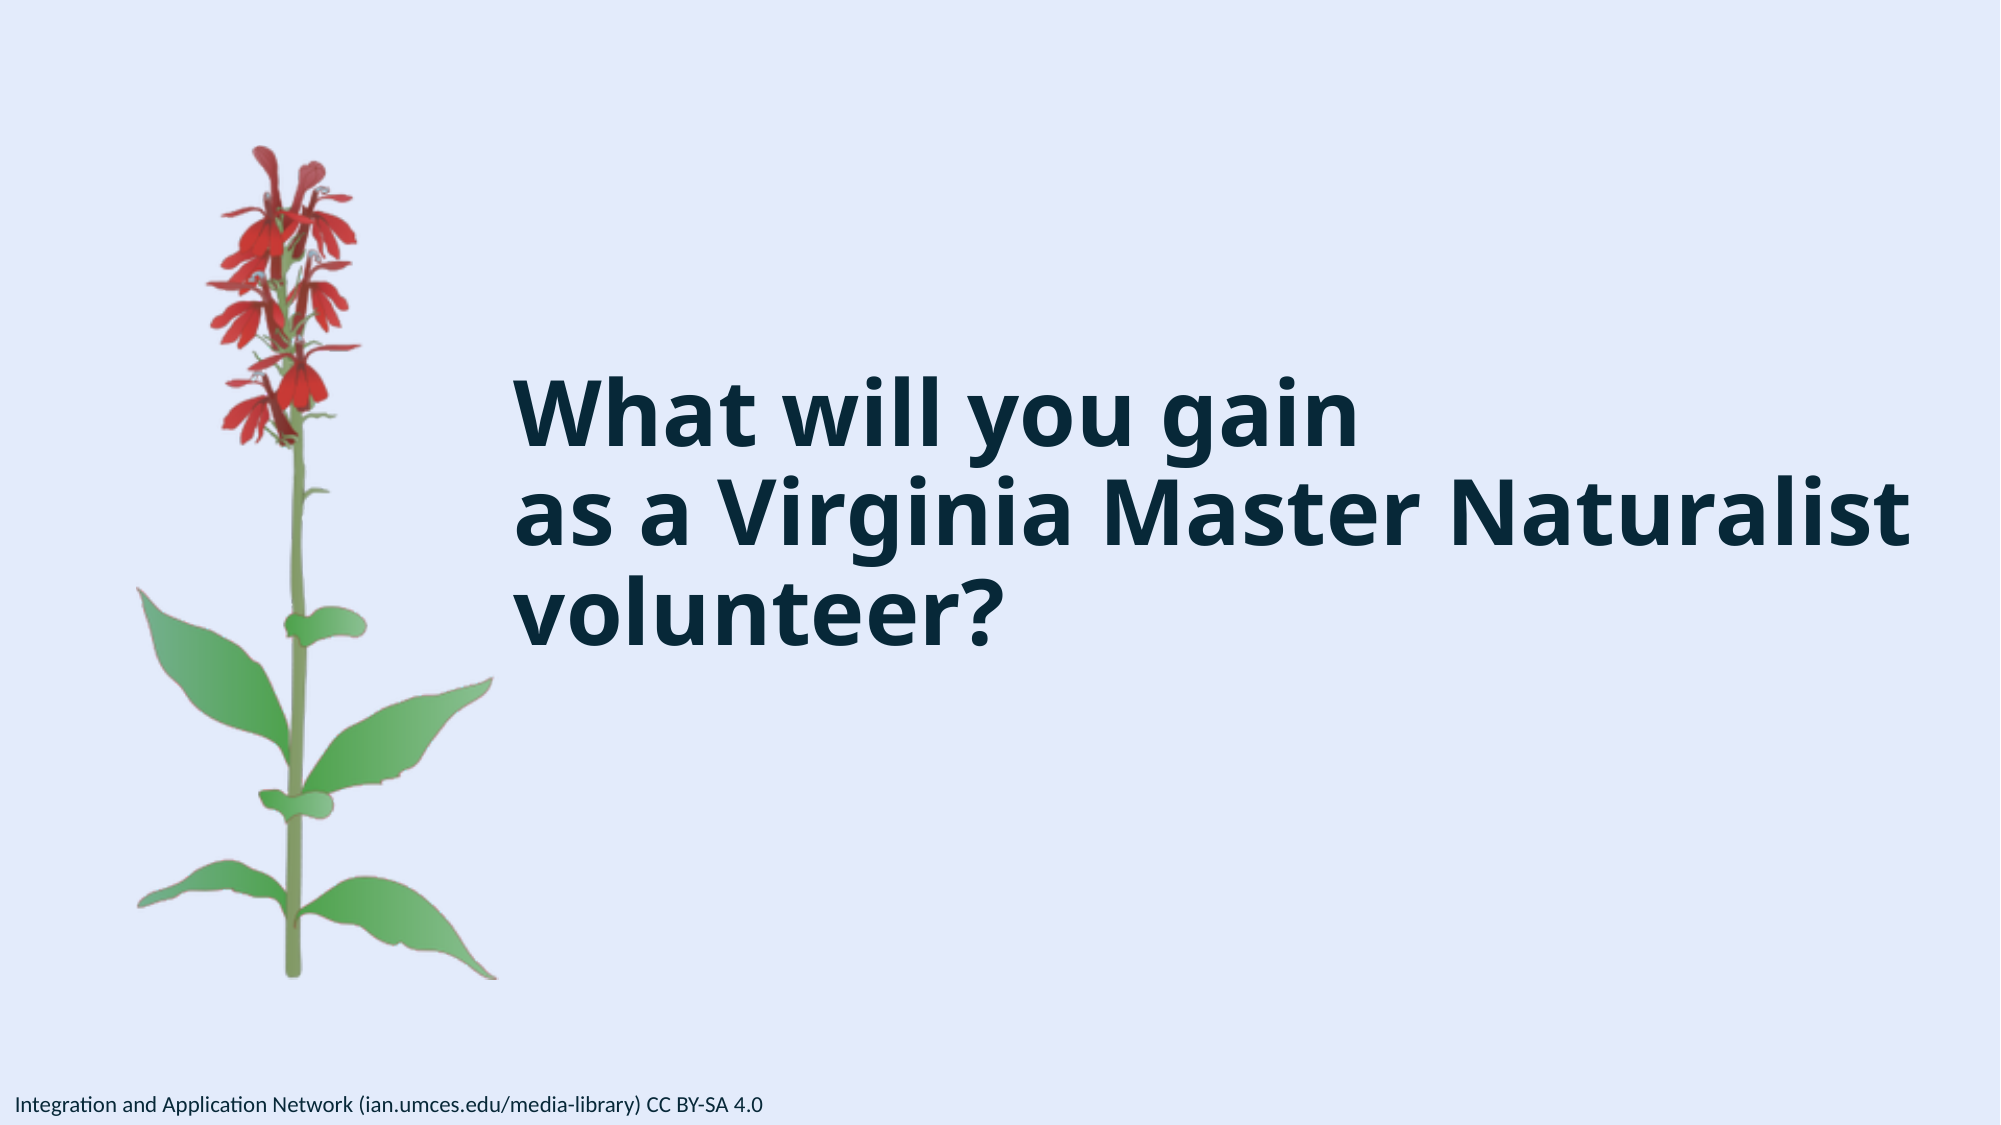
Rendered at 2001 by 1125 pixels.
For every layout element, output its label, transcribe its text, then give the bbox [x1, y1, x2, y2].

picture [136, 145, 499, 980]
text_box Integration and Application Network (ian.umces.edu/media-library) CC BY-SA 4.0 [0, 1082, 806, 1125]
title What will you gain as a Virginia Master Naturalist volunteer? [499, 204, 1948, 673]
